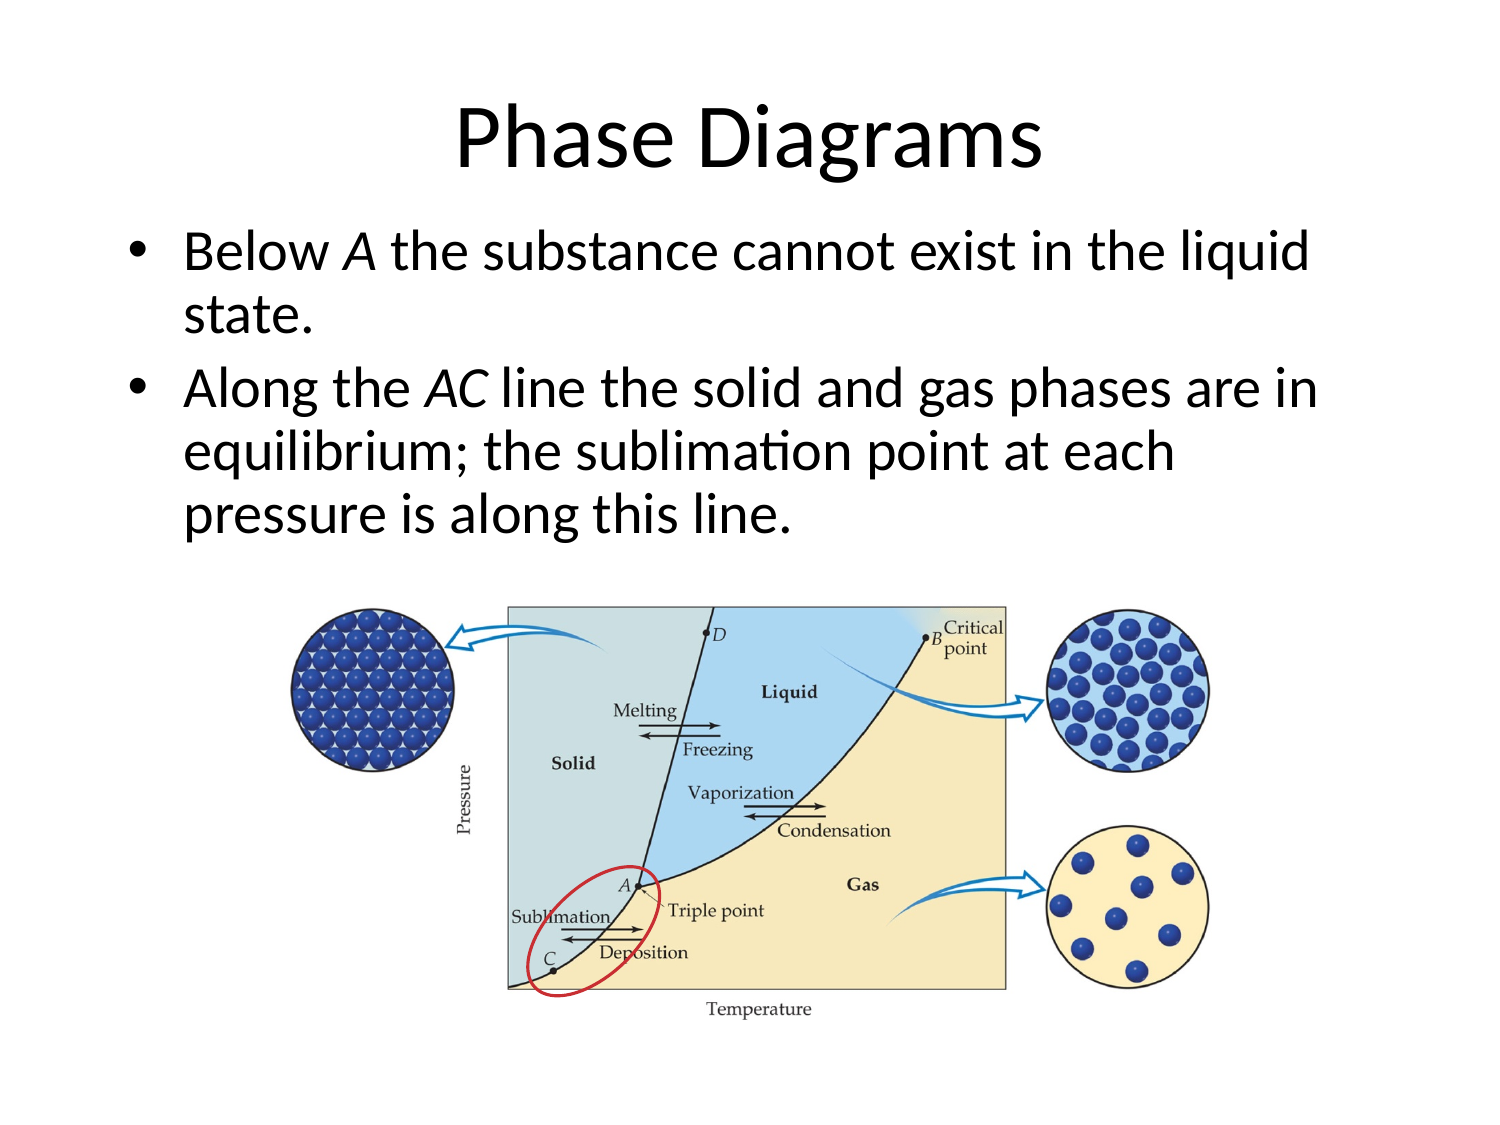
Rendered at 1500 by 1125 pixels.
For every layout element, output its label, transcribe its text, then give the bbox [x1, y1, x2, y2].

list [283, 599, 1217, 1026]
title Phase Diagrams [112, 37, 1388, 212]
list Below A the substance cannot exist in the liquid state. Along the AC line the solid and gas phases are in equilibrium; the sublimation point at each pressure is along this line. [112, 212, 1388, 563]
